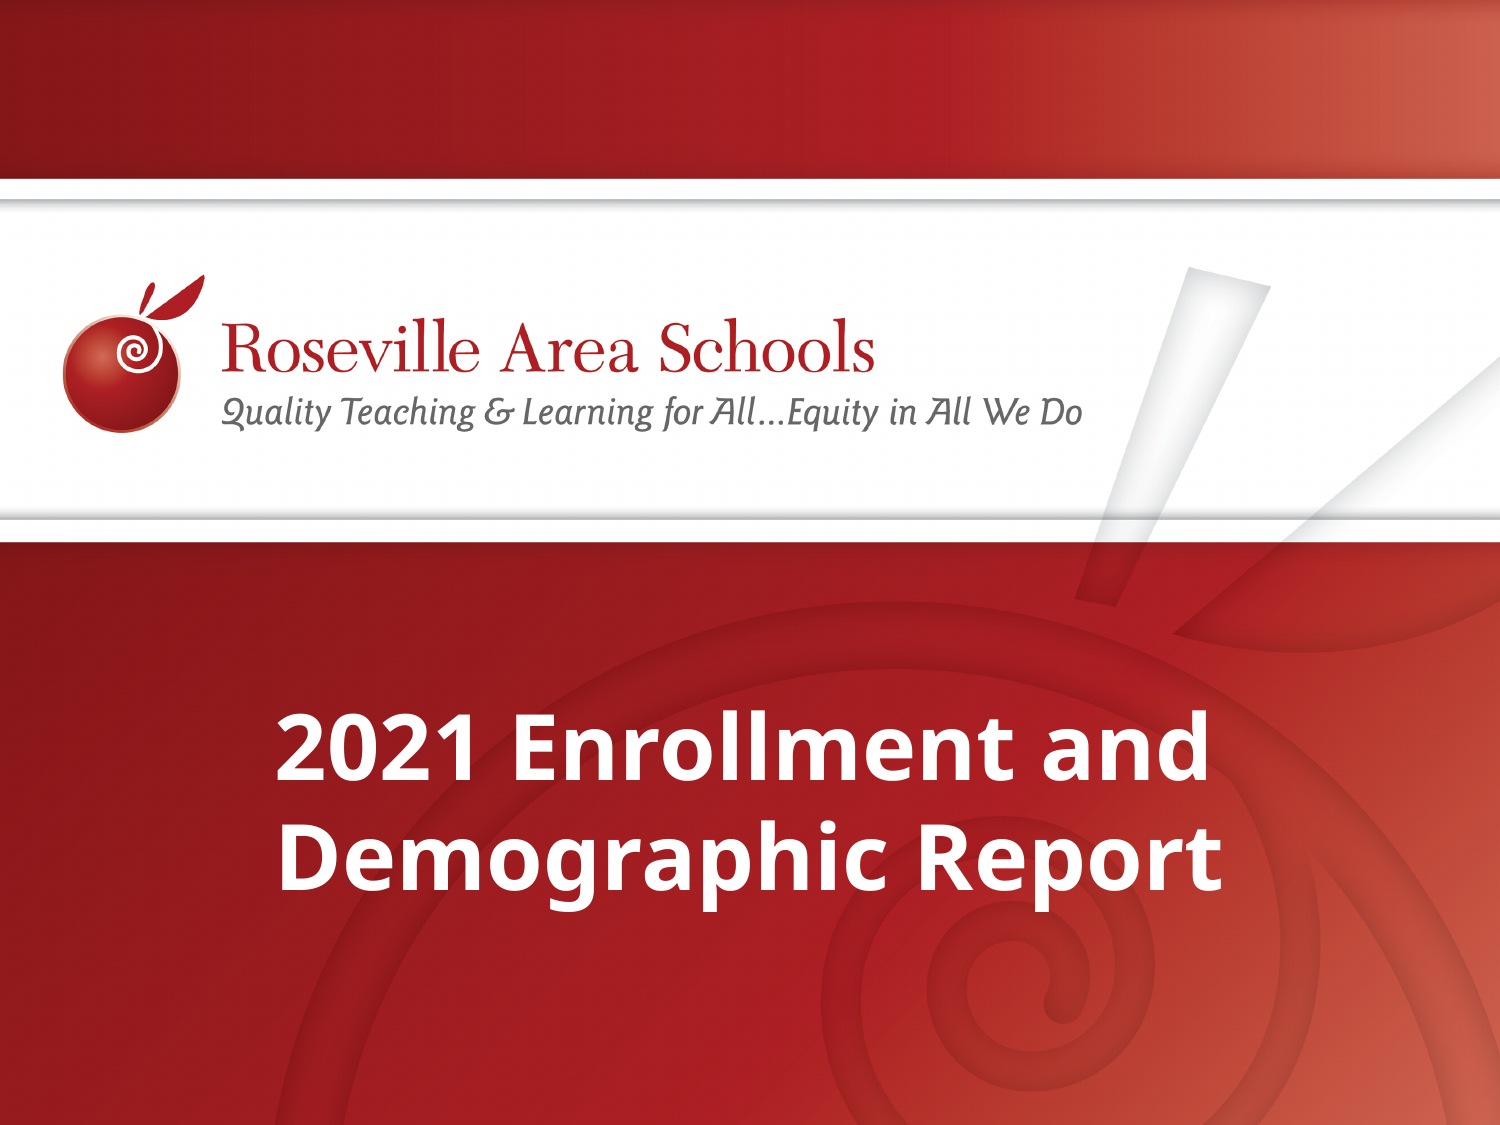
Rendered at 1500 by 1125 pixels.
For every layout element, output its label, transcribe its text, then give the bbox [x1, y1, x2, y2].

picture [0, 0, 1500, 1125]
text_box 2021 Enrollment and Demographic Report [260, 681, 1240, 916]
